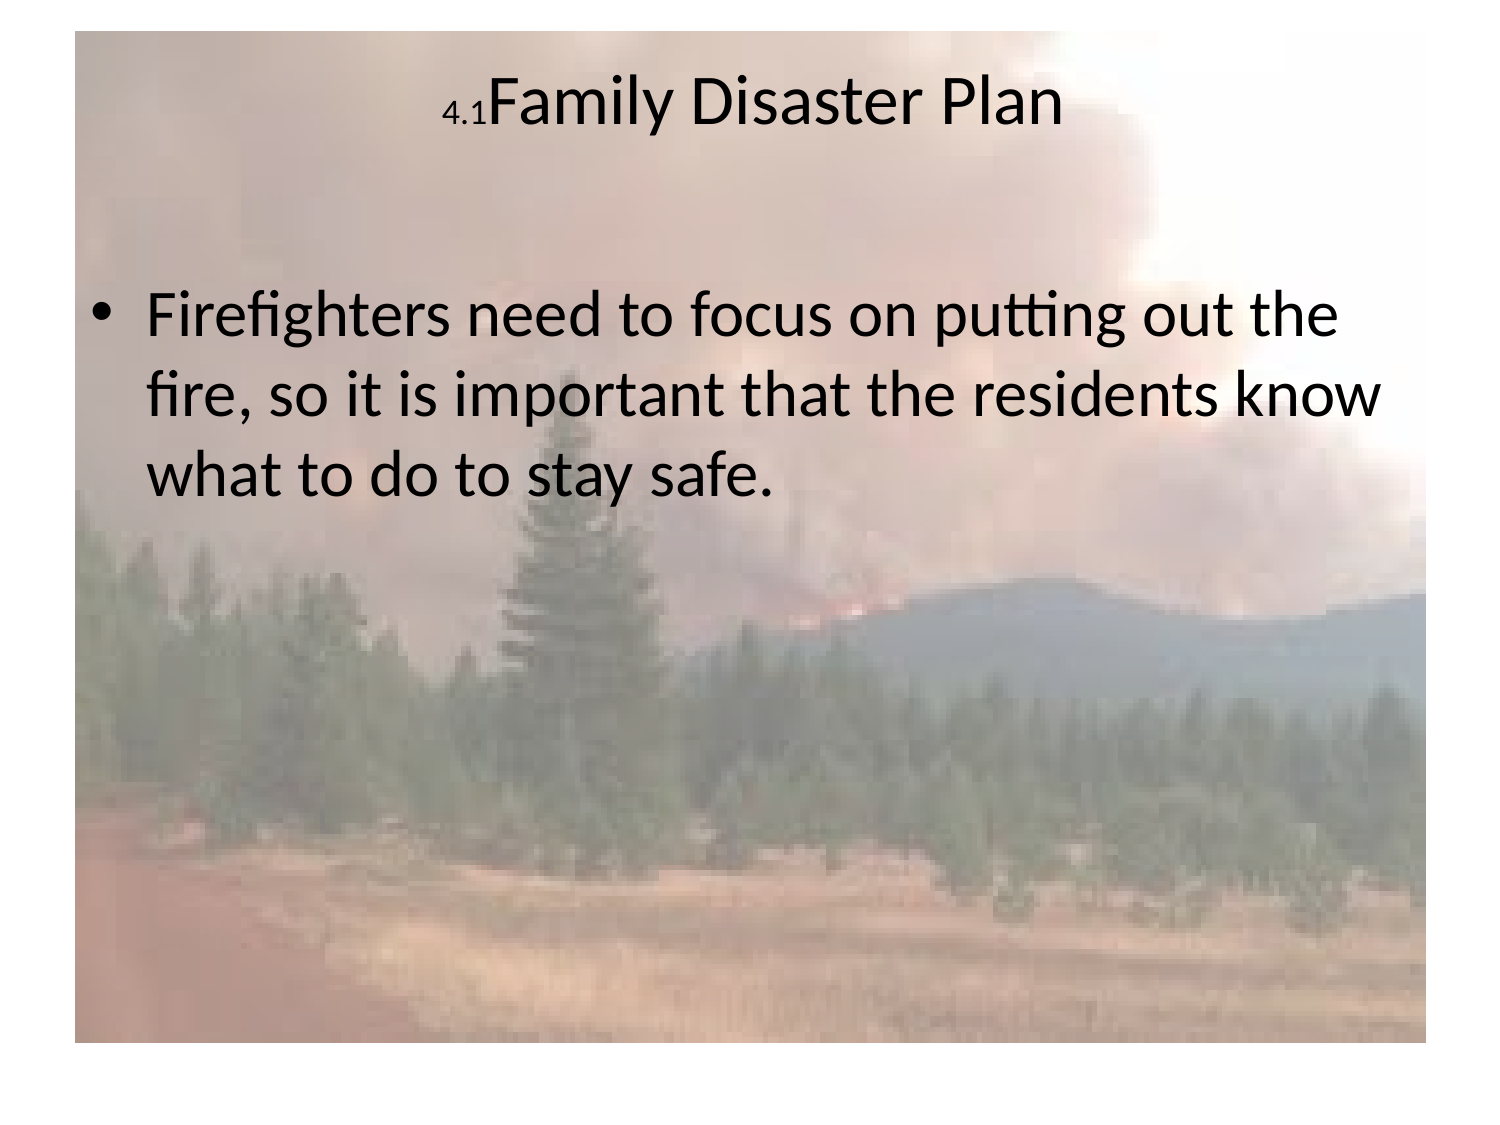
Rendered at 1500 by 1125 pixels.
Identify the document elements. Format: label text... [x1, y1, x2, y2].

list Firefighters need to focus on putting out the fire, so it is important that the residents know what to do to stay safe. [75, 262, 1425, 1005]
title 4.1Family Disaster Plan [75, 45, 1425, 233]
